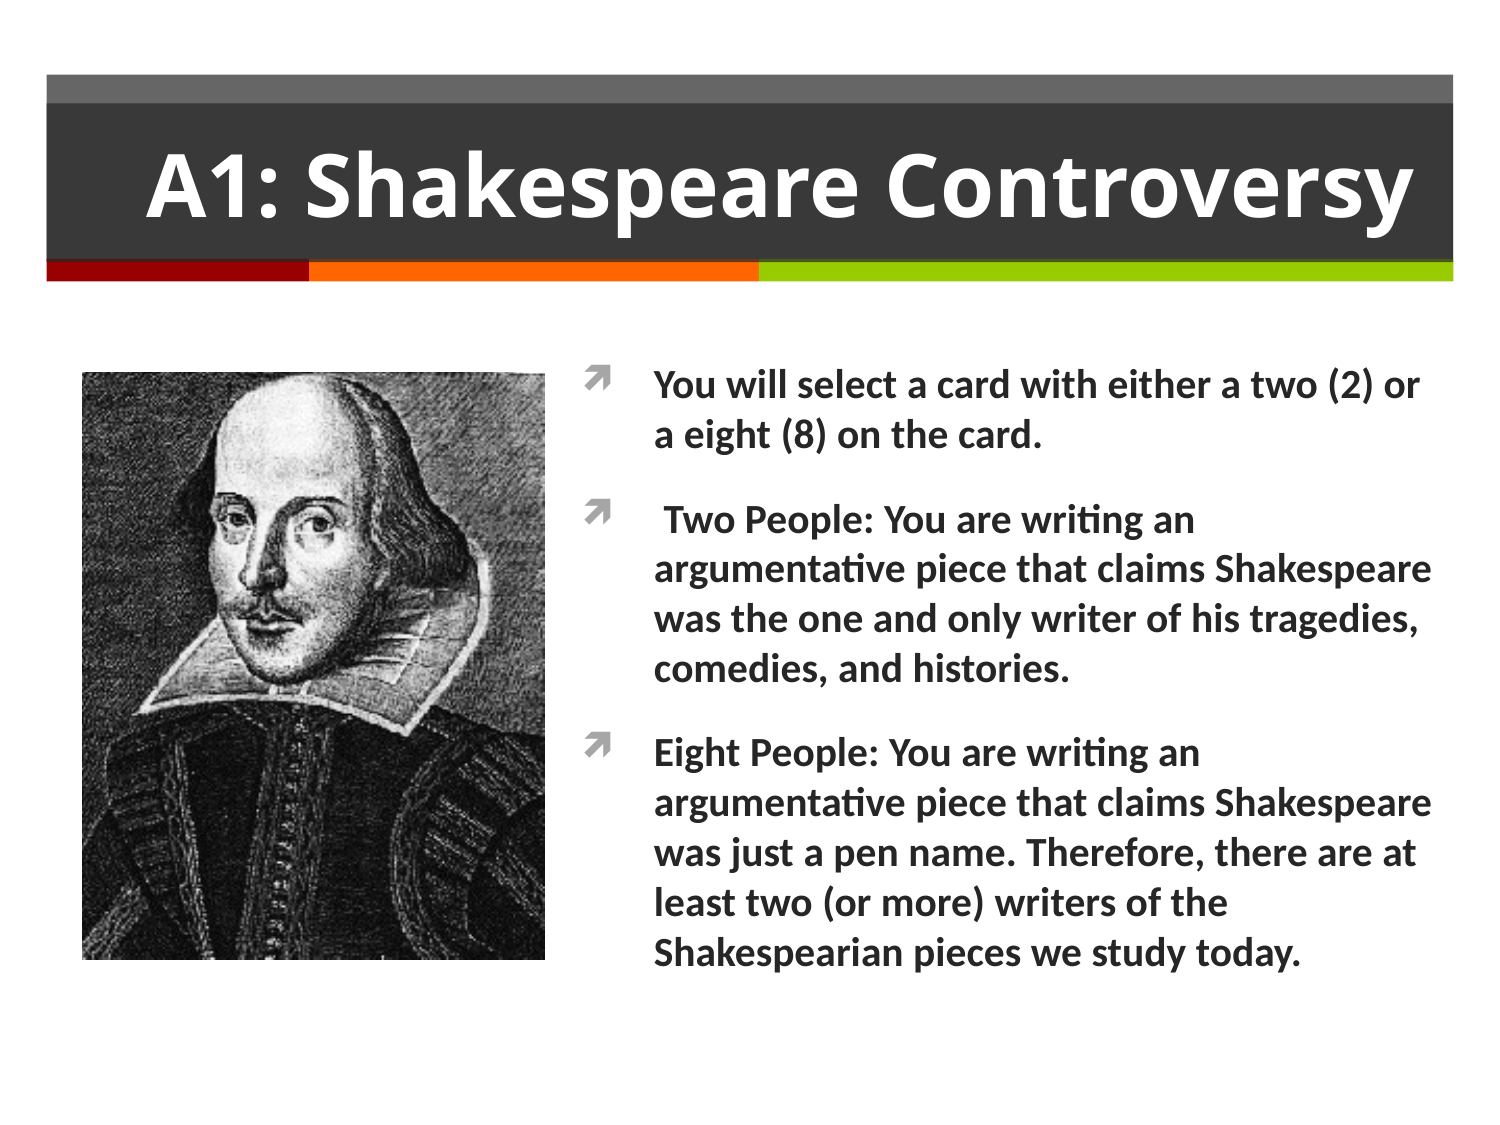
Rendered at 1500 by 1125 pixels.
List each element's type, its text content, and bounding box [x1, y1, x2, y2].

picture [81, 371, 546, 961]
title A1: Shakespeare Controversy [46, 103, 1454, 263]
list You will select a card with either a two (2) or a eight (8) on the card. Two People: You are writing an argumentative piece that claims Shakespeare was the one and only writer of his tragedies, comedies, and histories. Eight People: You are writing an argumentative piece that claims Shakespeare was just a pen name. Therefore, there are at least two (or more) writers of the Shakespearian pieces we study today. [566, 350, 1454, 1005]
